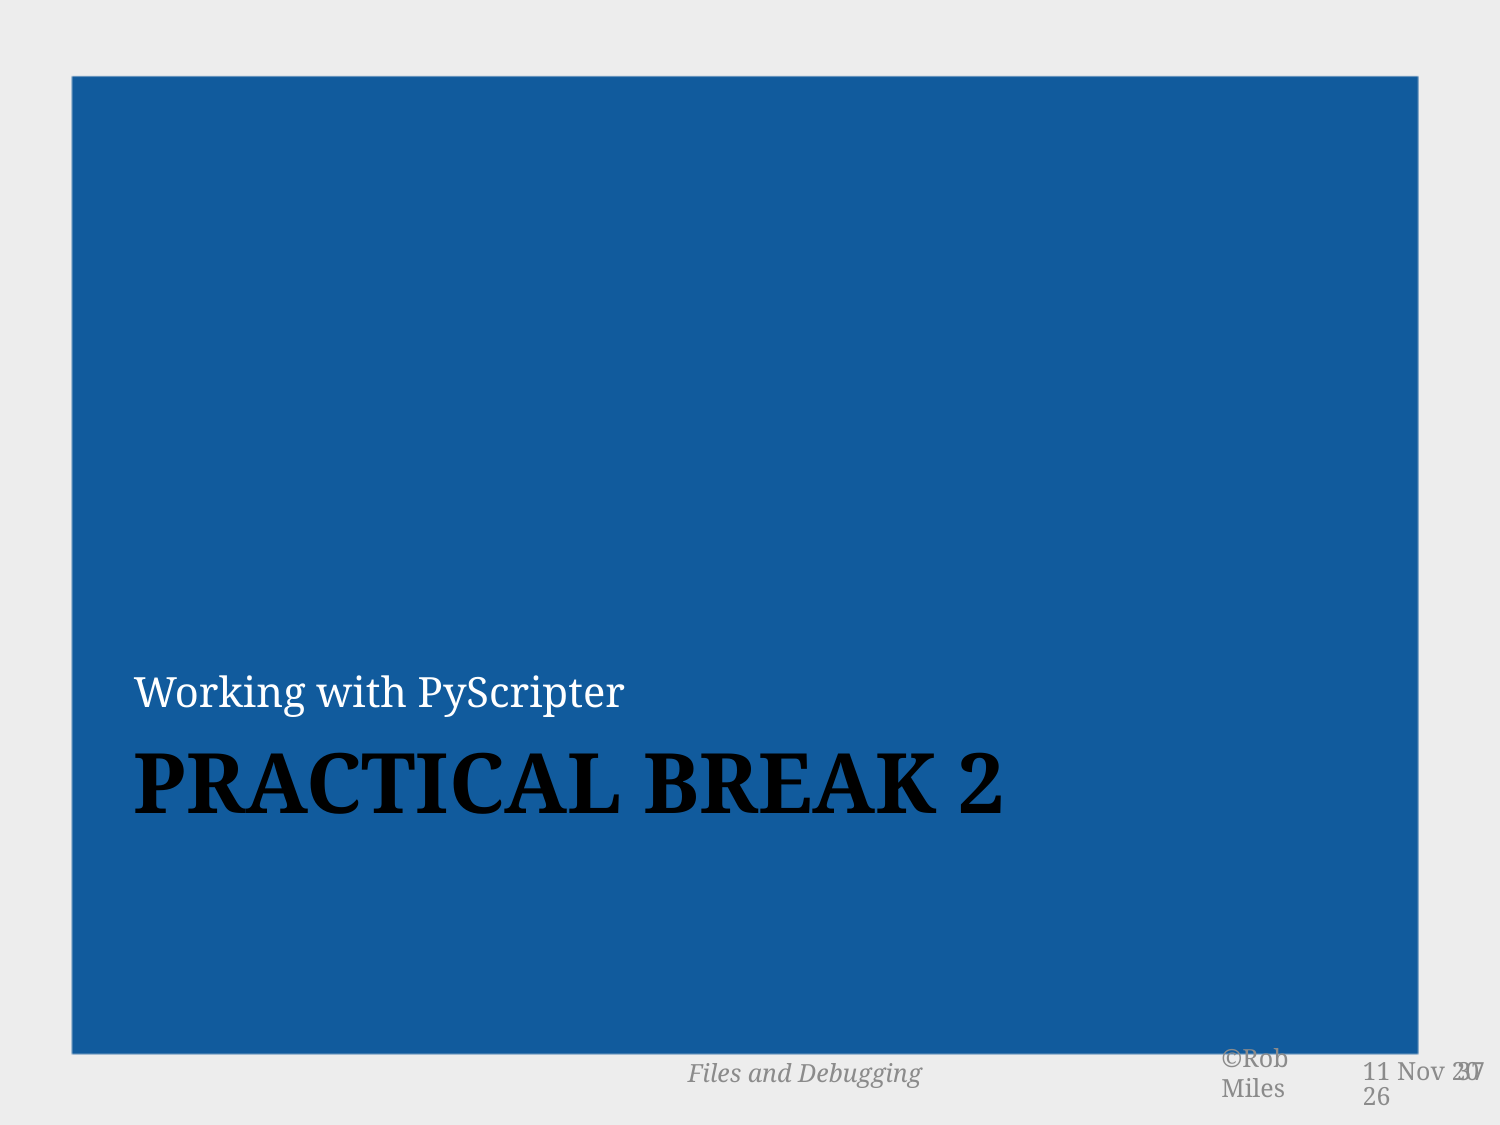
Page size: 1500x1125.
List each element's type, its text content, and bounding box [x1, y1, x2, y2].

footer Files and Debugging [0, 1042, 938, 1103]
title Practical Break 2 [118, 723, 1394, 947]
list Working with PyScripter [118, 476, 1394, 723]
slide_number 14-Mar-14 [1347, 1042, 1410, 1103]
slide_number 37 [1410, 1042, 1500, 1103]
picture [0, 0, 1500, 1125]
